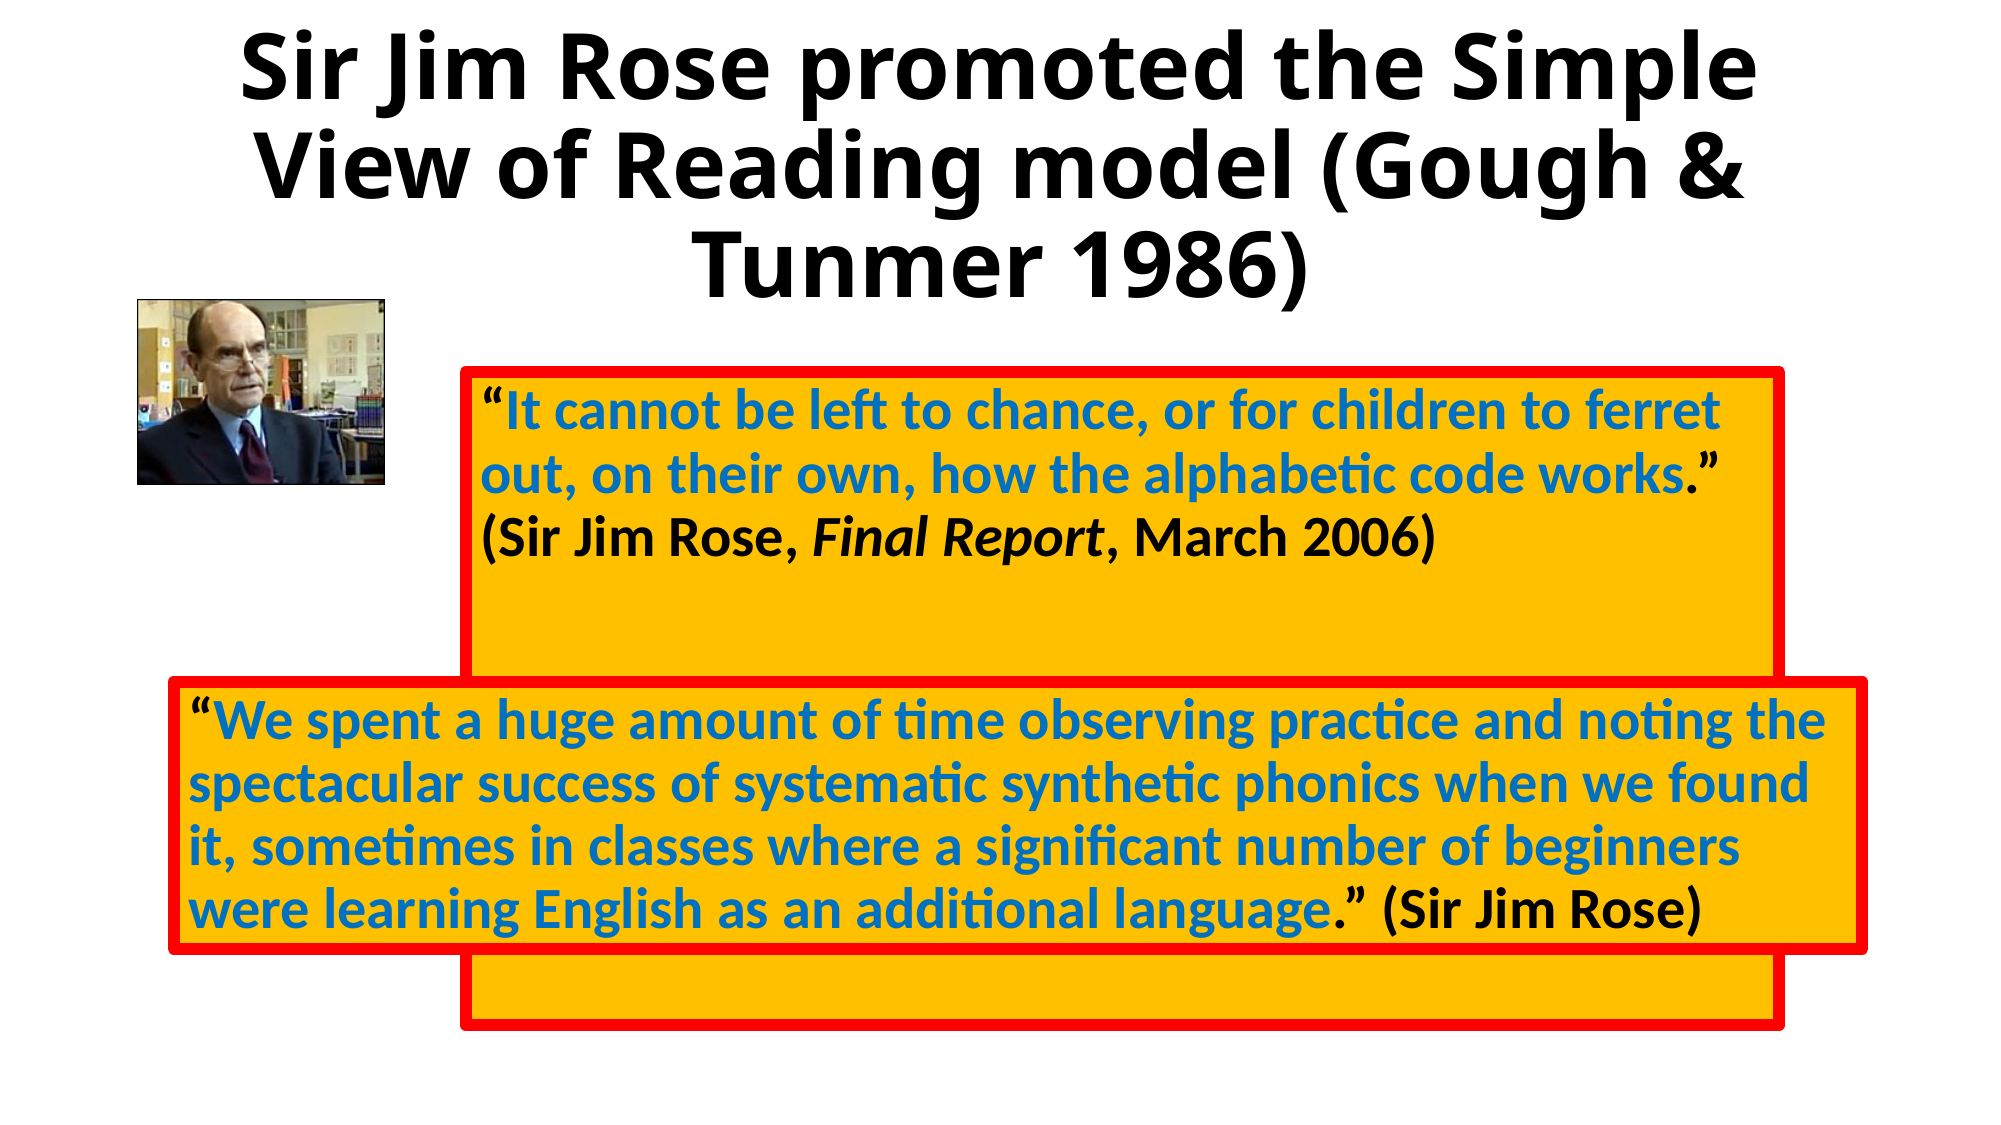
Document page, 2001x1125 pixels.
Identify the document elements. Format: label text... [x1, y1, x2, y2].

picture [137, 299, 385, 485]
title Sir Jim Rose promoted the Simple View of Reading model (Gough & Tunmer 1986) [137, 59, 1863, 278]
list “It cannot be left to chance, or for children to ferret out, on their own, how the alphabetic code works.” (Sir Jim Rose, Final Report, March 2006) [465, 949, 1780, 1025]
text_box “We spent a huge amount of time observing practice and noting the spectacular success of systematic synthetic phonics when we found it, sometimes in classes where a significant number of beginners were learning English as an additional language.” (Sir Jim Rose) [173, 681, 1863, 949]
list “It cannot be left to chance, or for children to ferret out, on their own, how the alphabetic code works.” (Sir Jim Rose, Final Report, March 2006) [465, 372, 1780, 681]
